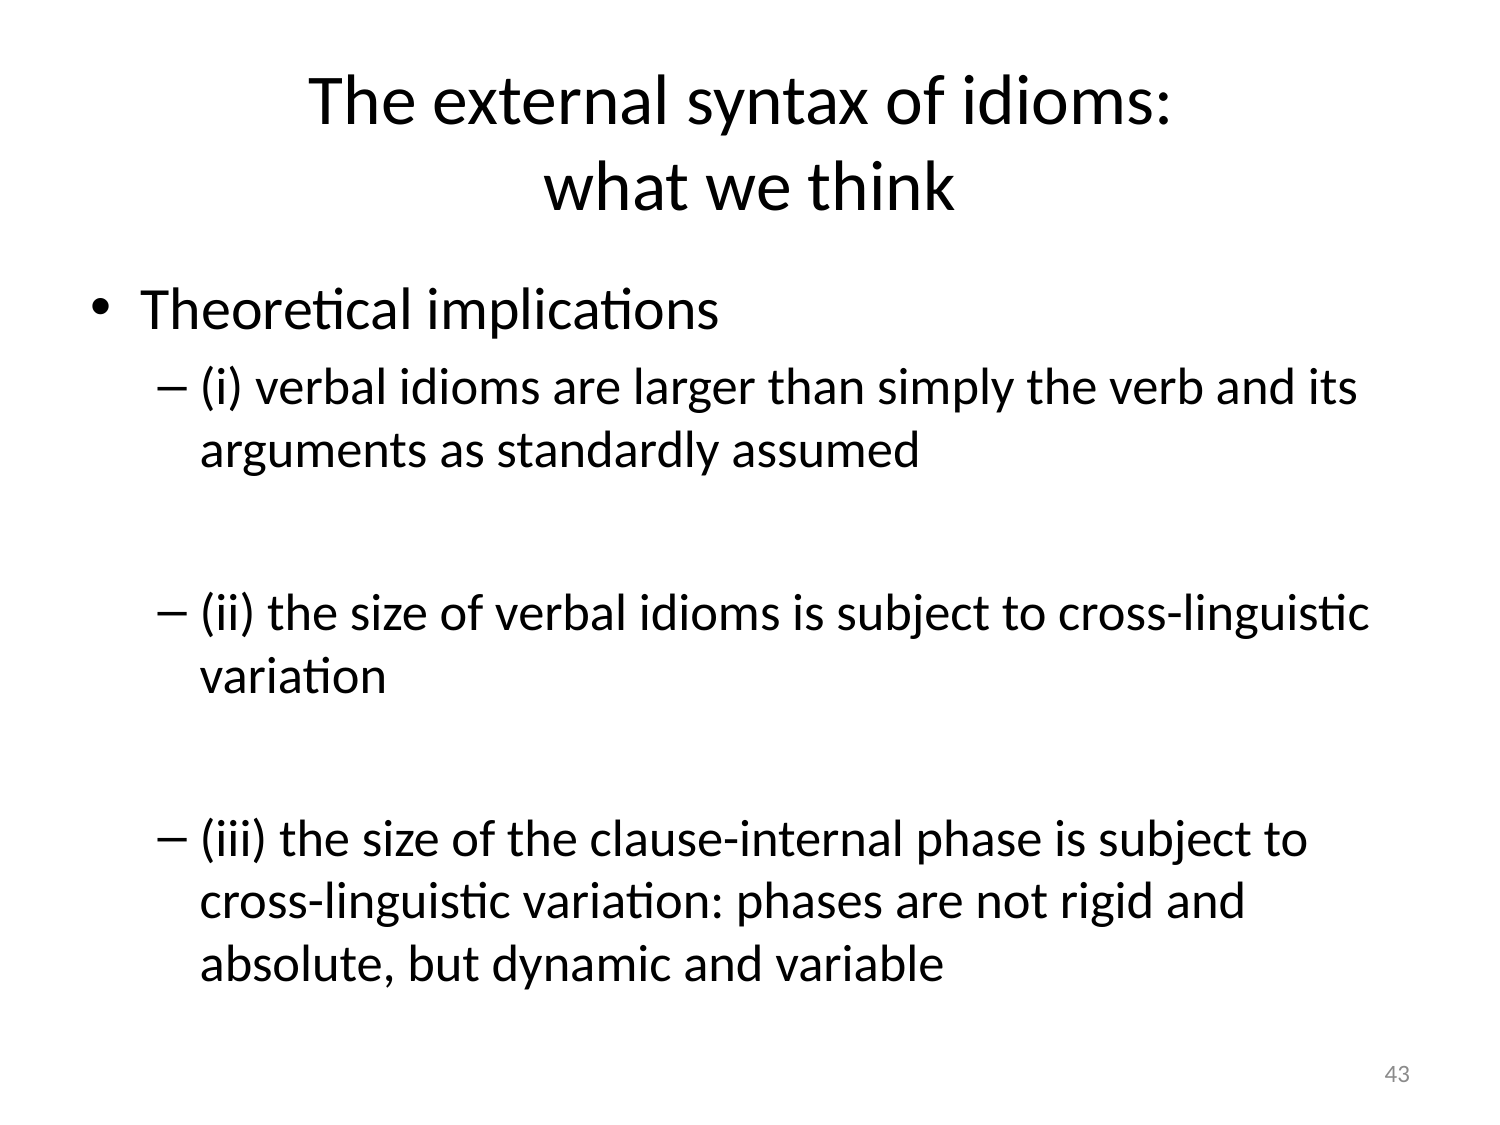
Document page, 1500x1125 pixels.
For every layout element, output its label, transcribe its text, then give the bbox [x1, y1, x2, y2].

title The external syntax of idioms: what we think [75, 45, 1425, 233]
slide_number 43 [1074, 1042, 1425, 1103]
list Theoretical implications (i) verbal idioms are larger than simply the verb and its arguments as standardly assumed (ii) the size of verbal idioms is subject to cross-linguistic variation (iii) the size of the clause-internal phase is subject to cross-linguistic variation: phases are not rigid and absolute, but dynamic and variable [75, 262, 1425, 1005]
